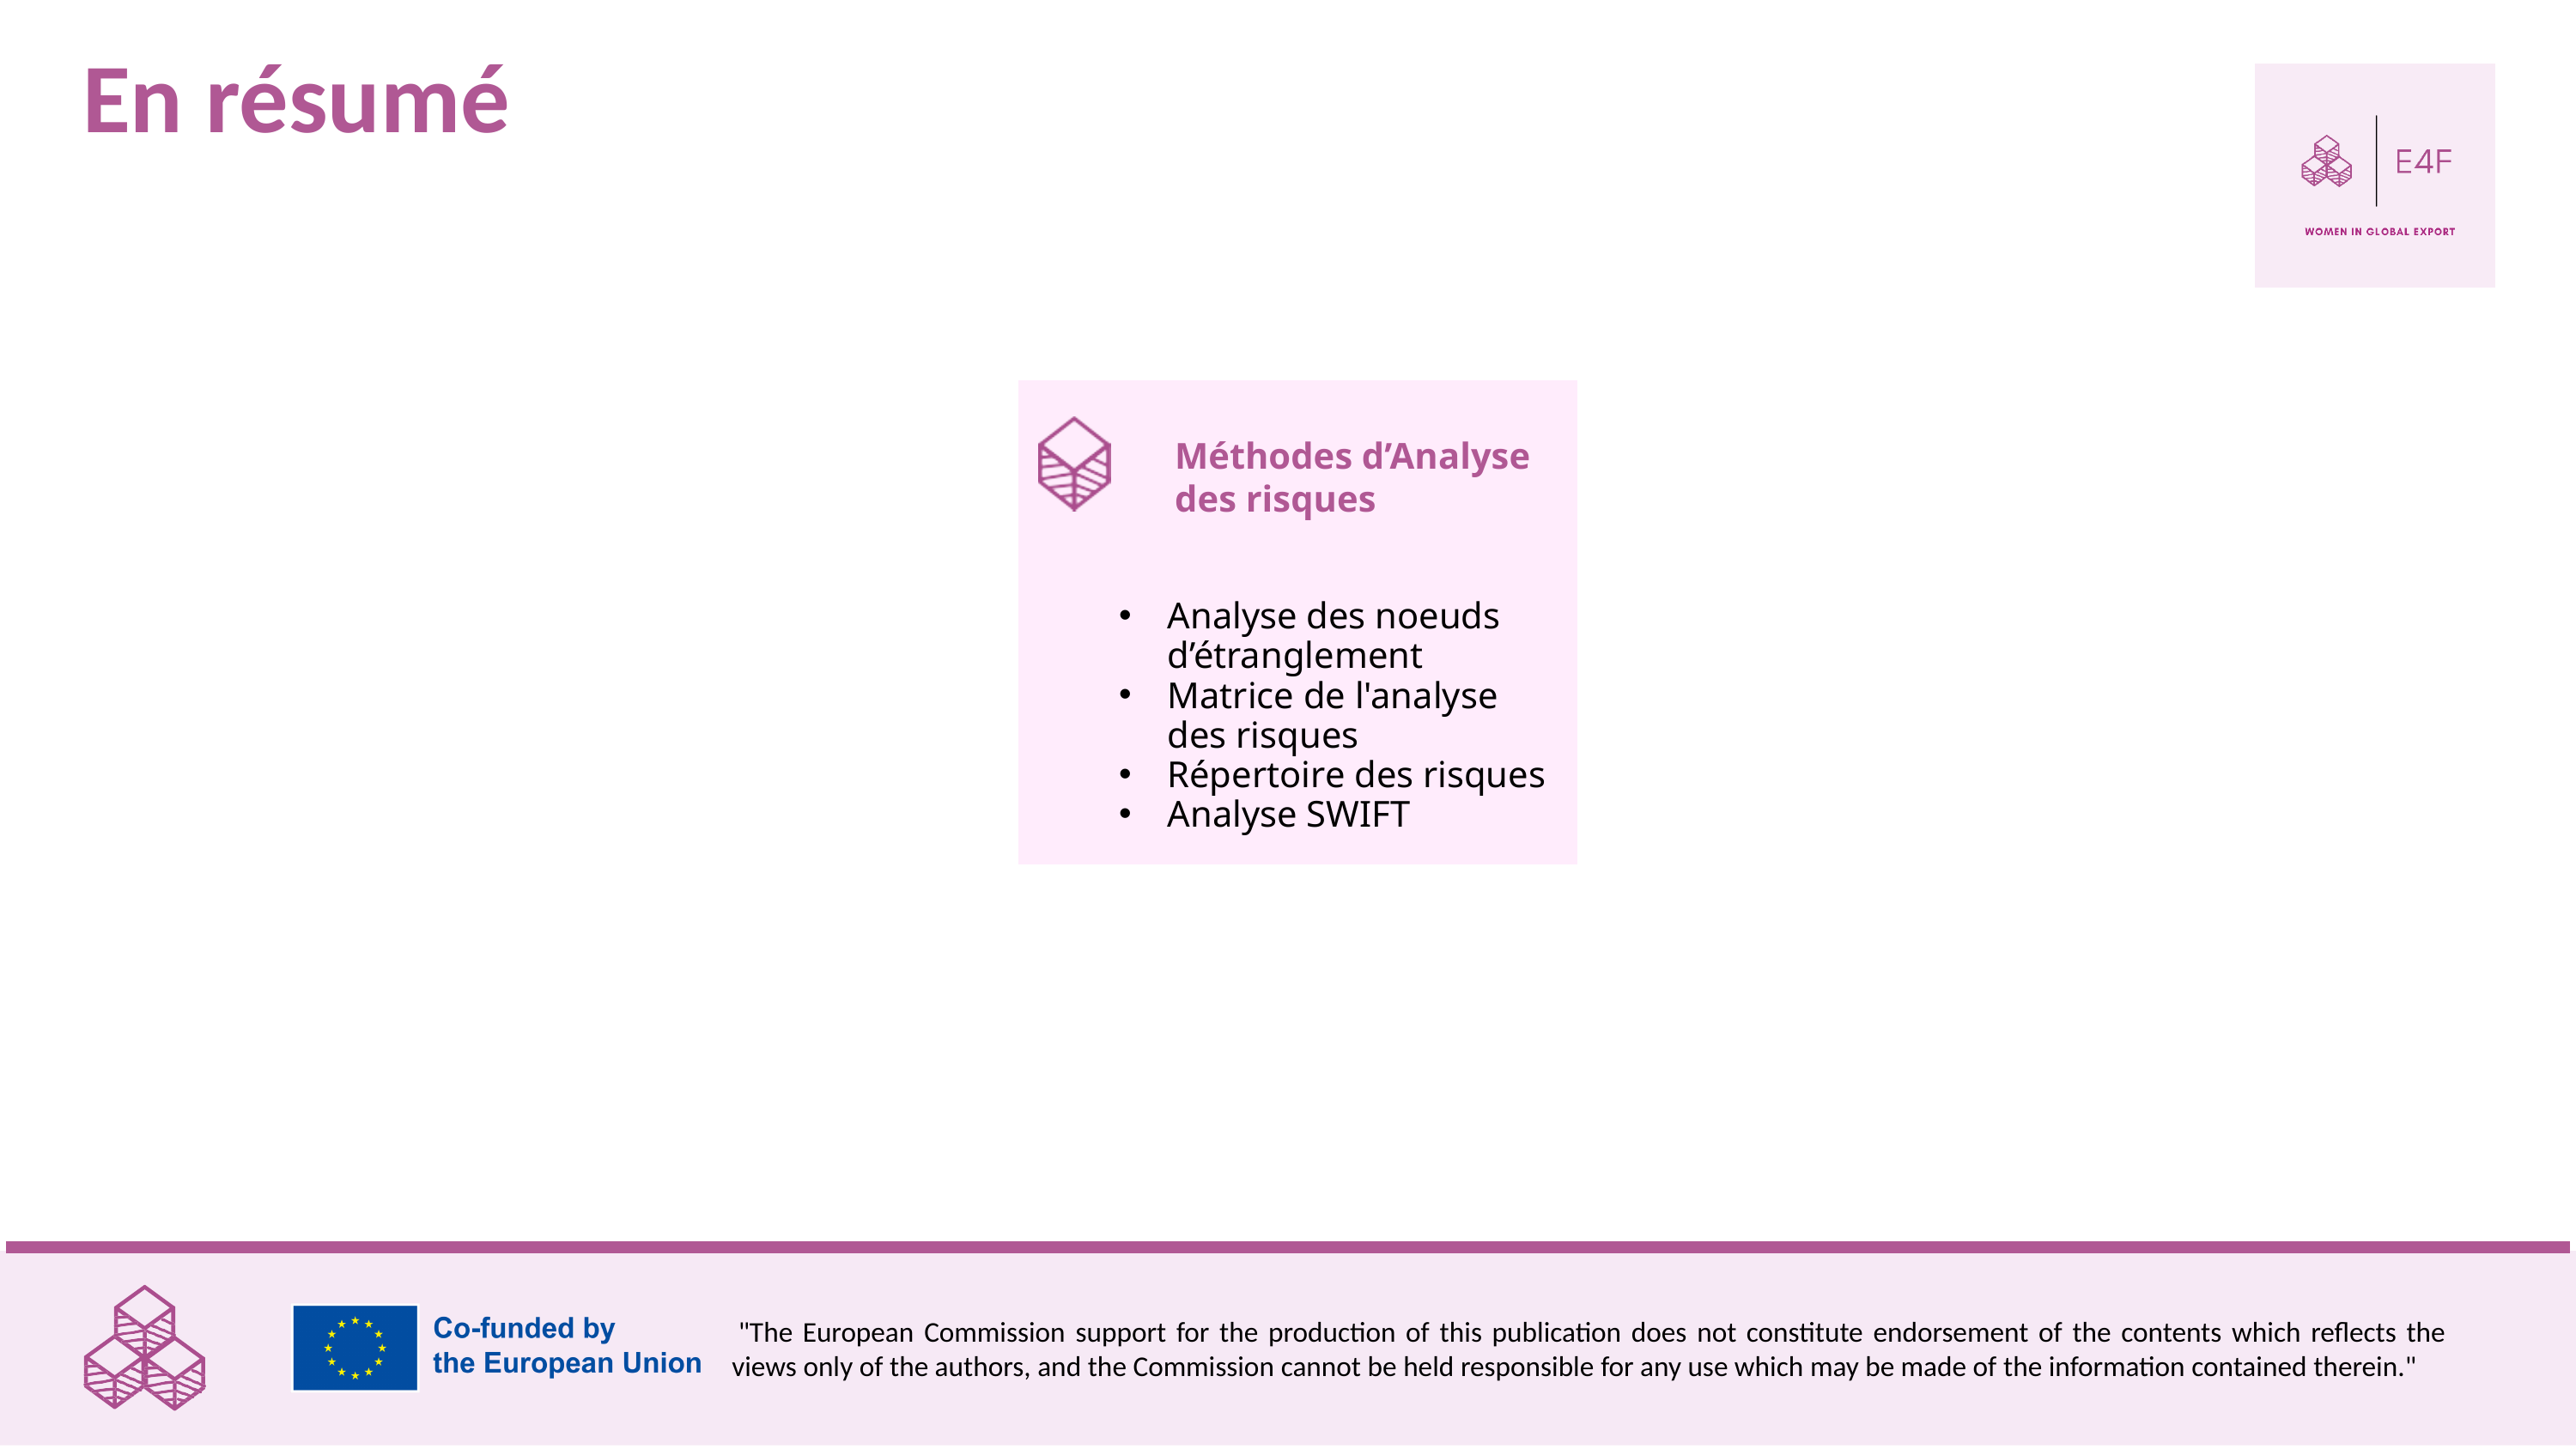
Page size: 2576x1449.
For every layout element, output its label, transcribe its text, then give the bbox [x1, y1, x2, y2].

picture [288, 1300, 732, 1396]
picture [83, 1364, 206, 1403]
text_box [1019, 380, 1578, 864]
picture [2254, 64, 2495, 288]
picture [161, 1341, 176, 1351]
text_box En résumé [70, 27, 1230, 159]
picture [113, 1315, 176, 1351]
